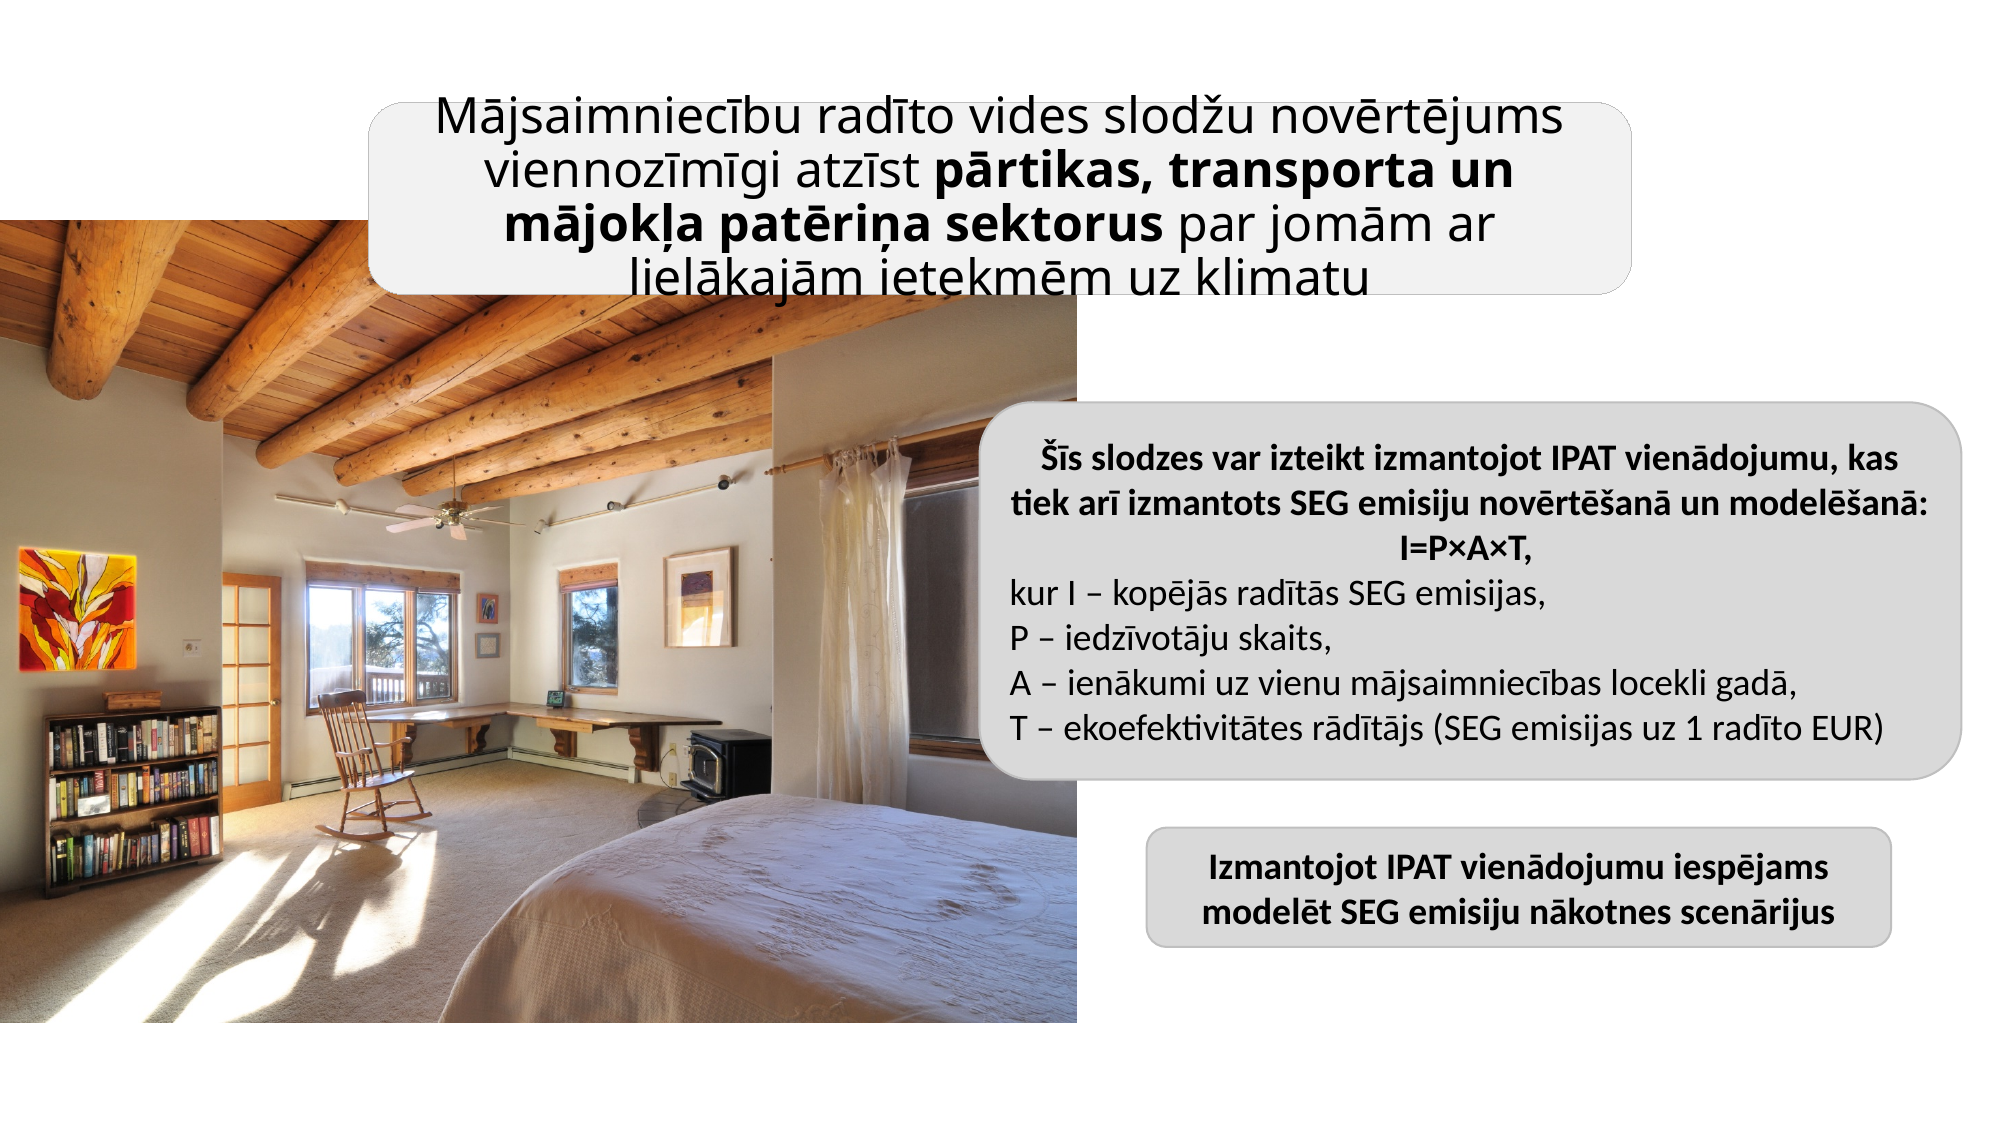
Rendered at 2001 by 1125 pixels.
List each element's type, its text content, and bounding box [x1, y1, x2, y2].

text_box Mājsaimniecību radīto vides slodžu novērtējums viennozīmīgi atzīst pārtikas, transporta un mājokļa patēriņa sektorus par jomām ar lielākajām ietekmēm uz klimatu [368, 102, 1632, 295]
text_box Šīs slodzes var izteikt izmantojot IPAT vienādojumu, kas tiek arī izmantots SEG emisiju novērtēšanā un modelēšanā: I=P×A×T, kur I – kopējās radītās SEG emisijas, P – iedzīvotāju skaits, A – ienākumi uz vienu mājsaimniecības locekli gadā, T – ekoefektivitātes rādītājs (SEG emisijas uz 1 radīto EUR) [1077, 401, 1963, 781]
picture [0, 220, 1077, 1023]
text_box Izmantojot IPAT vienādojumu iespējams modelēt SEG emisiju nākotnes scenārijus [1145, 826, 1893, 948]
